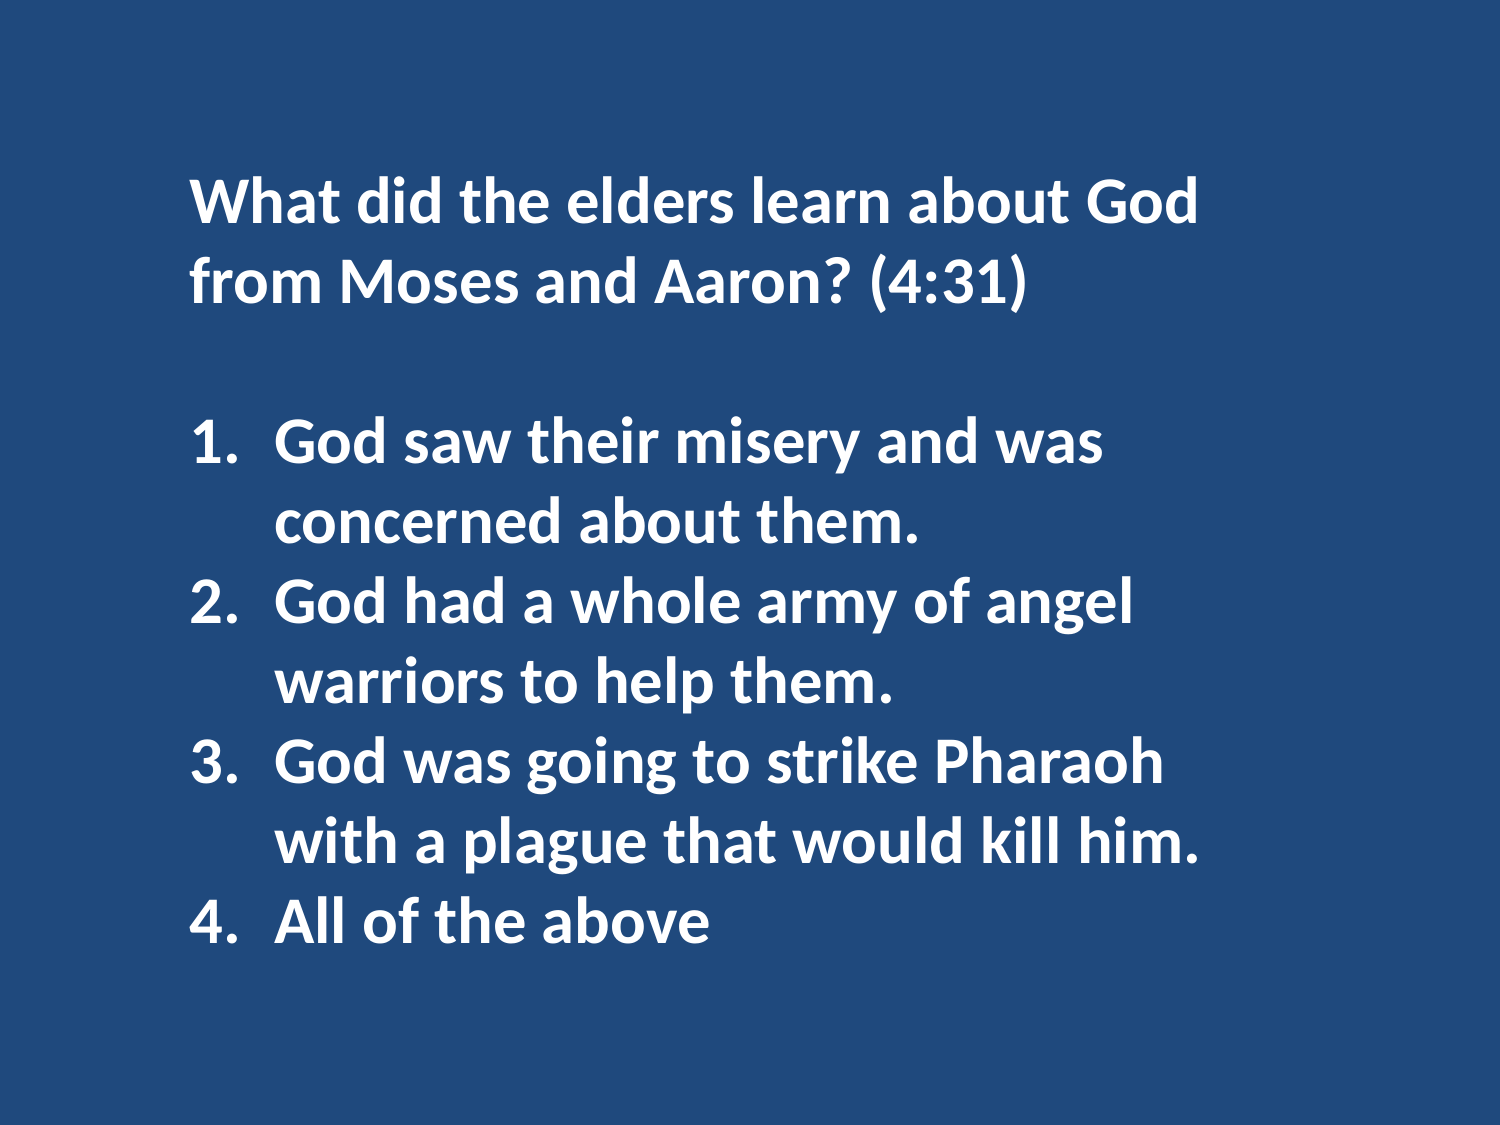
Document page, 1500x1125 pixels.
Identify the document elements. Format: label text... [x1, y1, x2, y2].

text_box What did the elders learn about God from Moses and Aaron? (4:31) God saw their misery and was concerned about them. God had a whole army of angel warriors to help them. God was going to strike Pharaoh with a plague that would kill him. All of the above [174, 149, 1300, 965]
